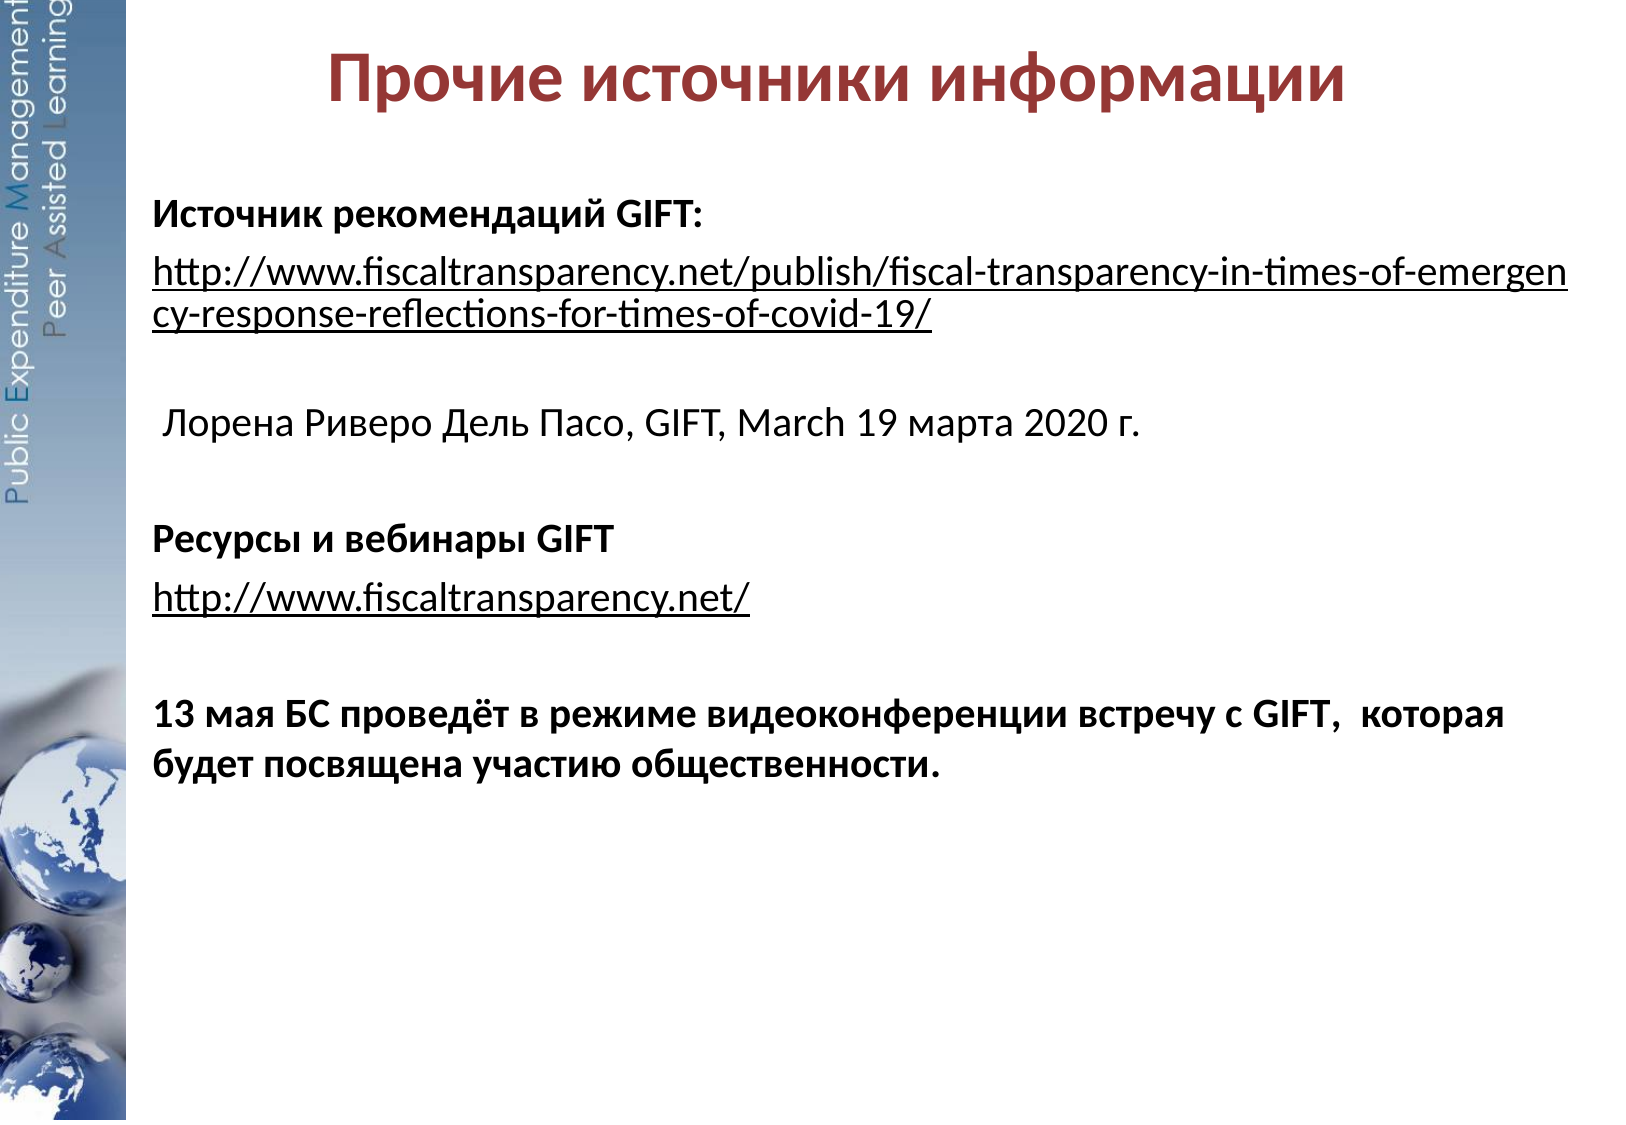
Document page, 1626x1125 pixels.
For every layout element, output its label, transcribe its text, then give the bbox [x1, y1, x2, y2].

subtitle Источник рекомендаций GIFT: http://www.fiscaltransparency.net/publish/fiscal-transparency-in-times-of-emergency-response-reflections-for-times-of-covid-19/ Лорена Риверо Дель Пасо, GIFT, March 19 марта 2020 г. Ресурсы и вебинары GIFT http://www.fiscaltransparency.net/ 13 мая БС проведёт в режиме видеоконференции встречу с GIFT, которая будет посвящена участию общественности. [167, 124, 1601, 1113]
picture [0, 0, 126, 1120]
title Прочие источники информации [149, 0, 1526, 144]
